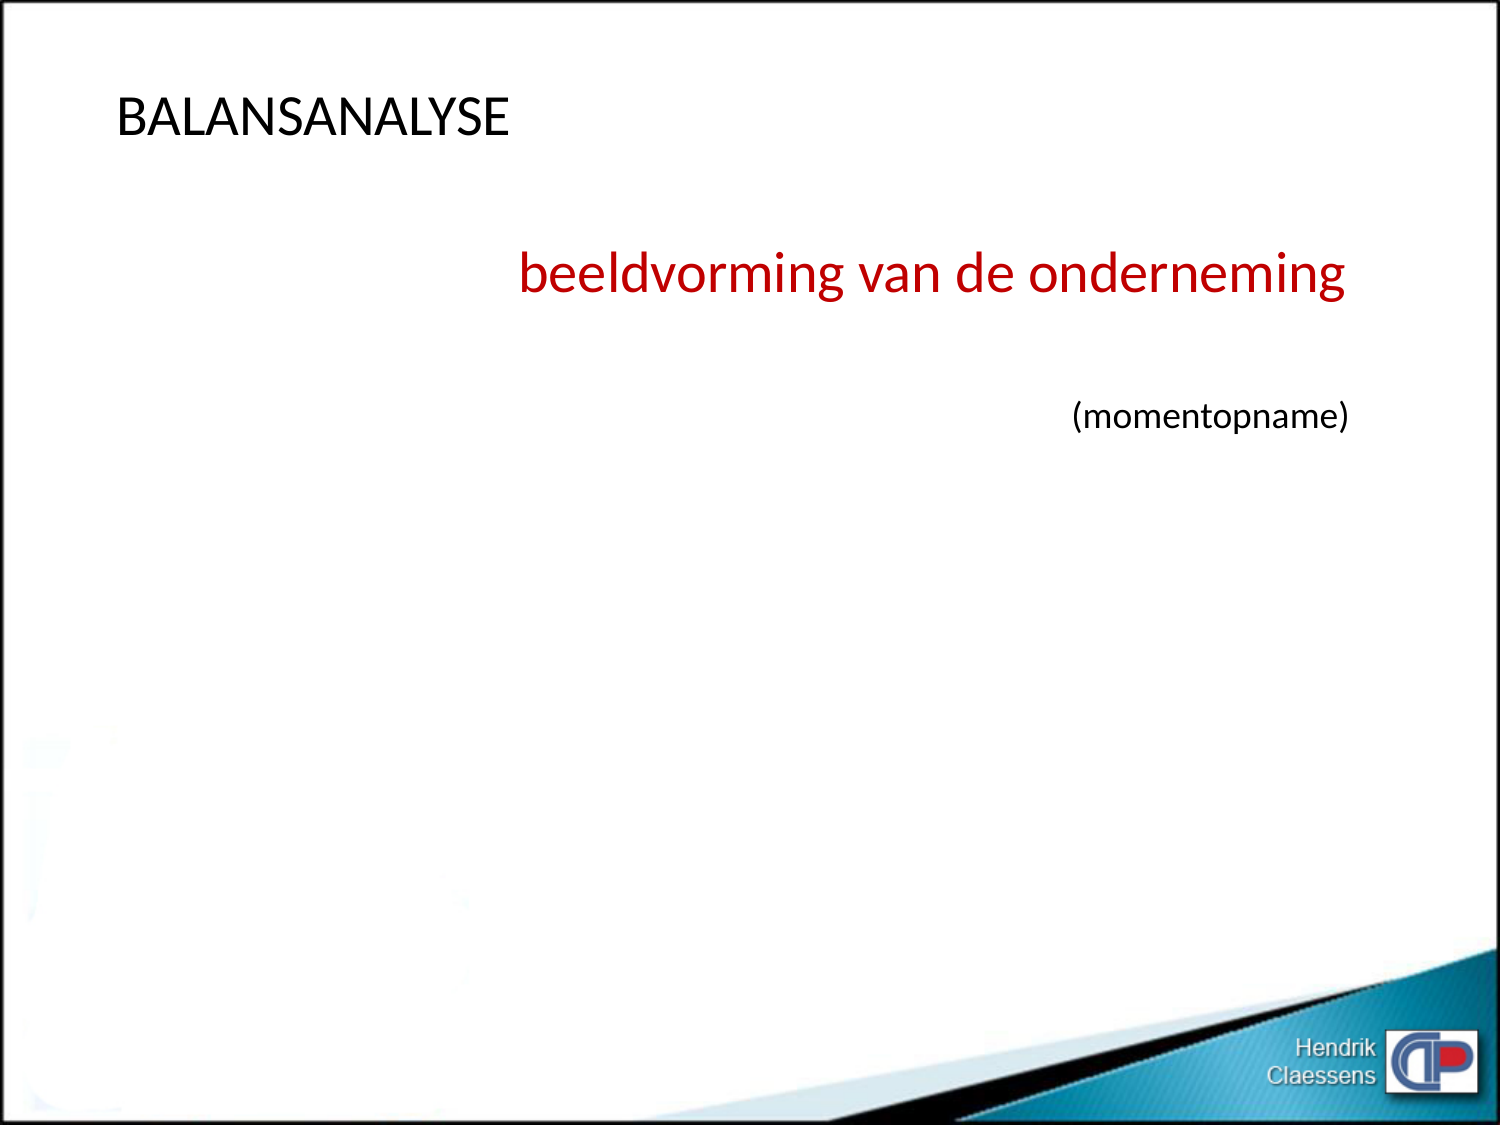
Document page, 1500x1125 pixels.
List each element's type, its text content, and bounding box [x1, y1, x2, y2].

picture [0, 0, 1500, 1125]
text_box beeldvorming van de onderneming [503, 226, 1362, 312]
text_box BALANSANALYSE [102, 70, 527, 155]
text_box (momentopname) [1056, 383, 1366, 444]
